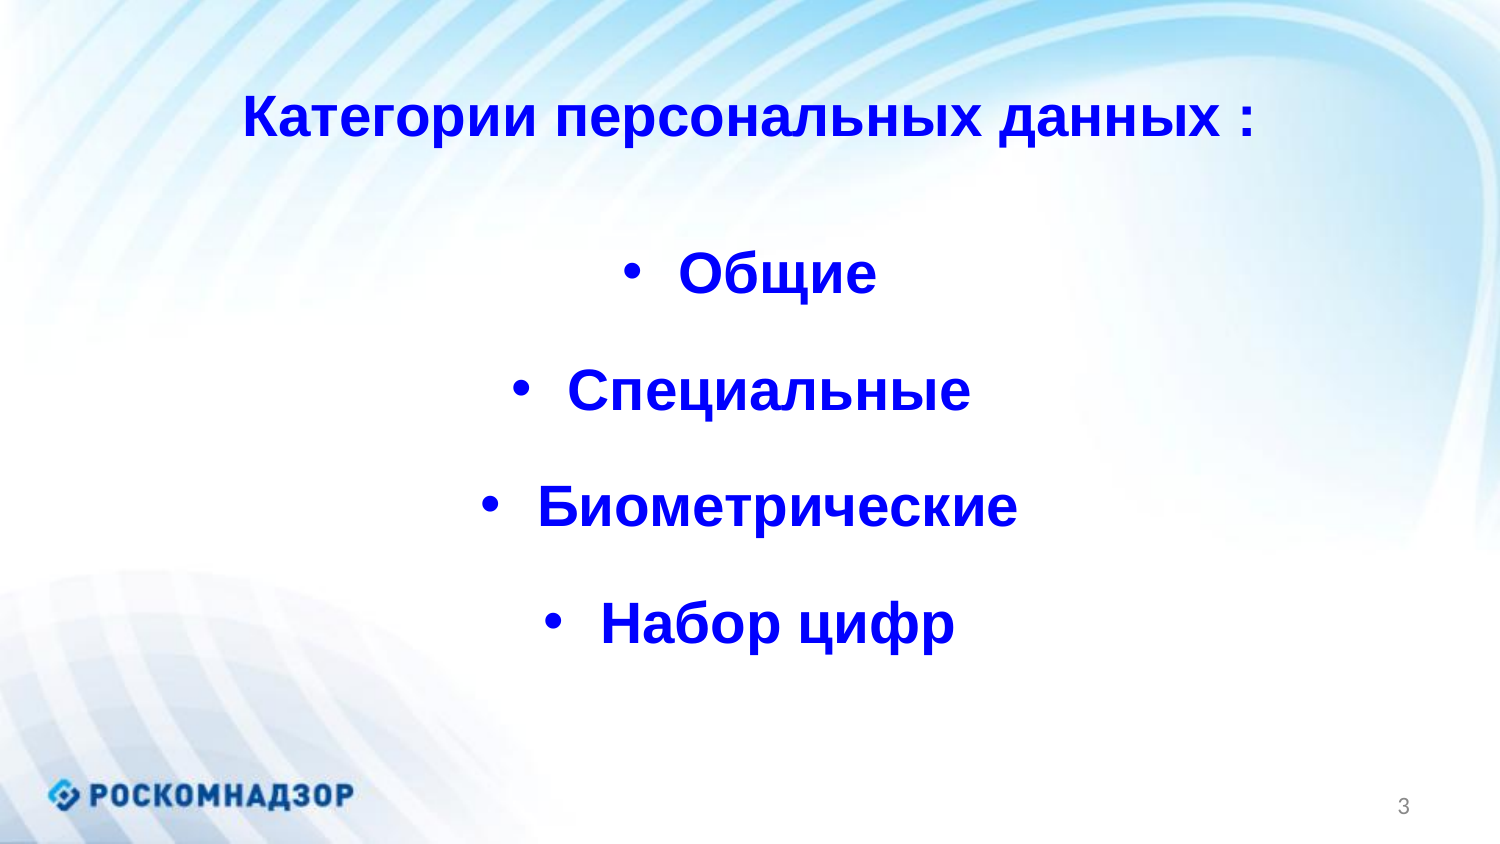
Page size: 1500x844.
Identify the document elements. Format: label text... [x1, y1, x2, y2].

slide_number 3 [1074, 782, 1425, 828]
list Категории персональных данных : Общие Специальные Биометрические Набор цифр [74, 70, 1426, 754]
picture [0, 0, 1500, 844]
